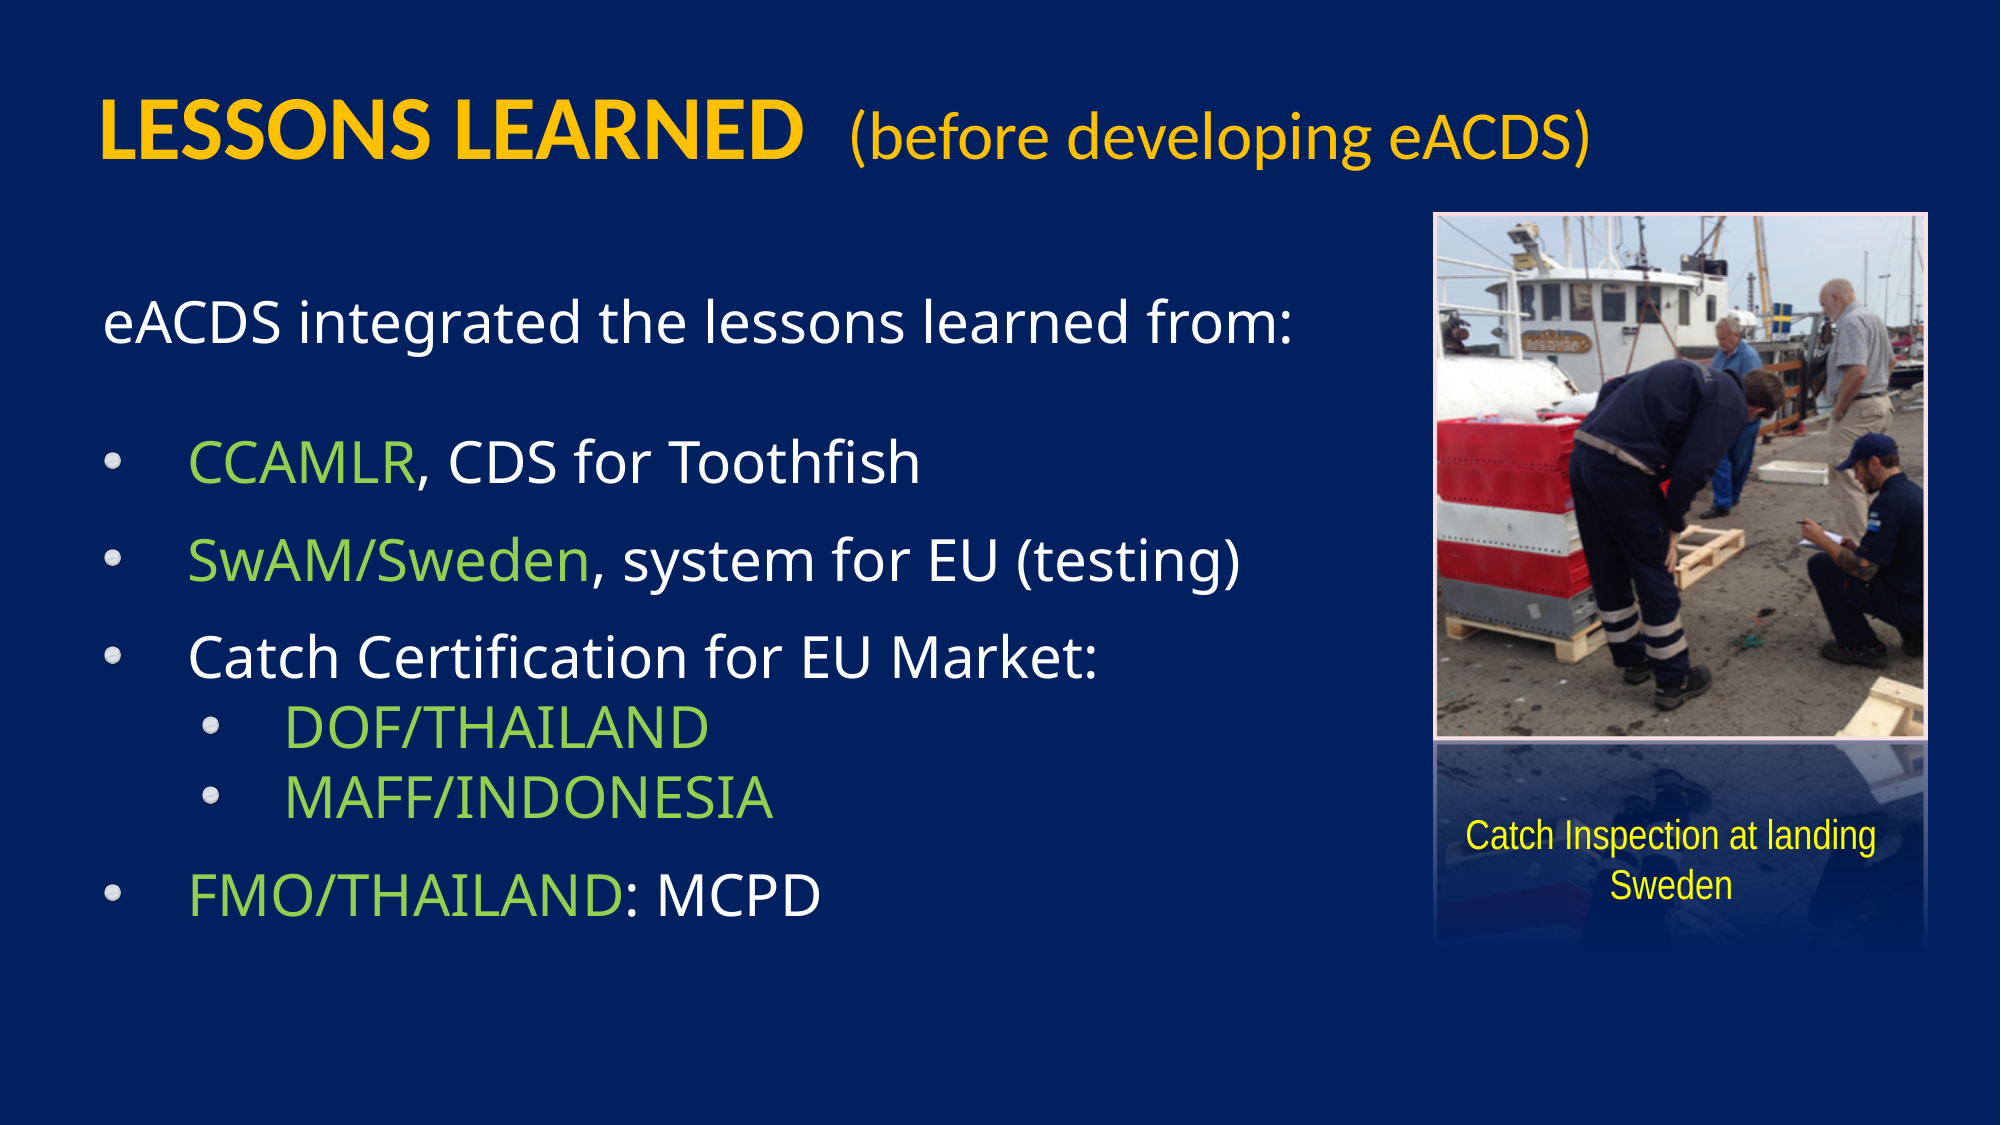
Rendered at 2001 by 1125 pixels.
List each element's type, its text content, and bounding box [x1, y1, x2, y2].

picture [102, 882, 123, 903]
picture [102, 450, 123, 471]
picture [102, 547, 123, 568]
picture [102, 644, 123, 666]
picture [200, 714, 221, 736]
picture [200, 784, 221, 806]
text_box eACDS integrated the lessons learned from: CCAMLR, CDS for Toothfish SwAM/Sweden, system for EU (testing) Catch Certification for EU Market: DOF/THAILAND MAFF/INDONESIA FMO/THAILAND: MCPD [98, 281, 1415, 932]
list LESSONS LEARNED (before developing eACDS) [98, 53, 2000, 194]
picture [1433, 212, 1928, 1125]
